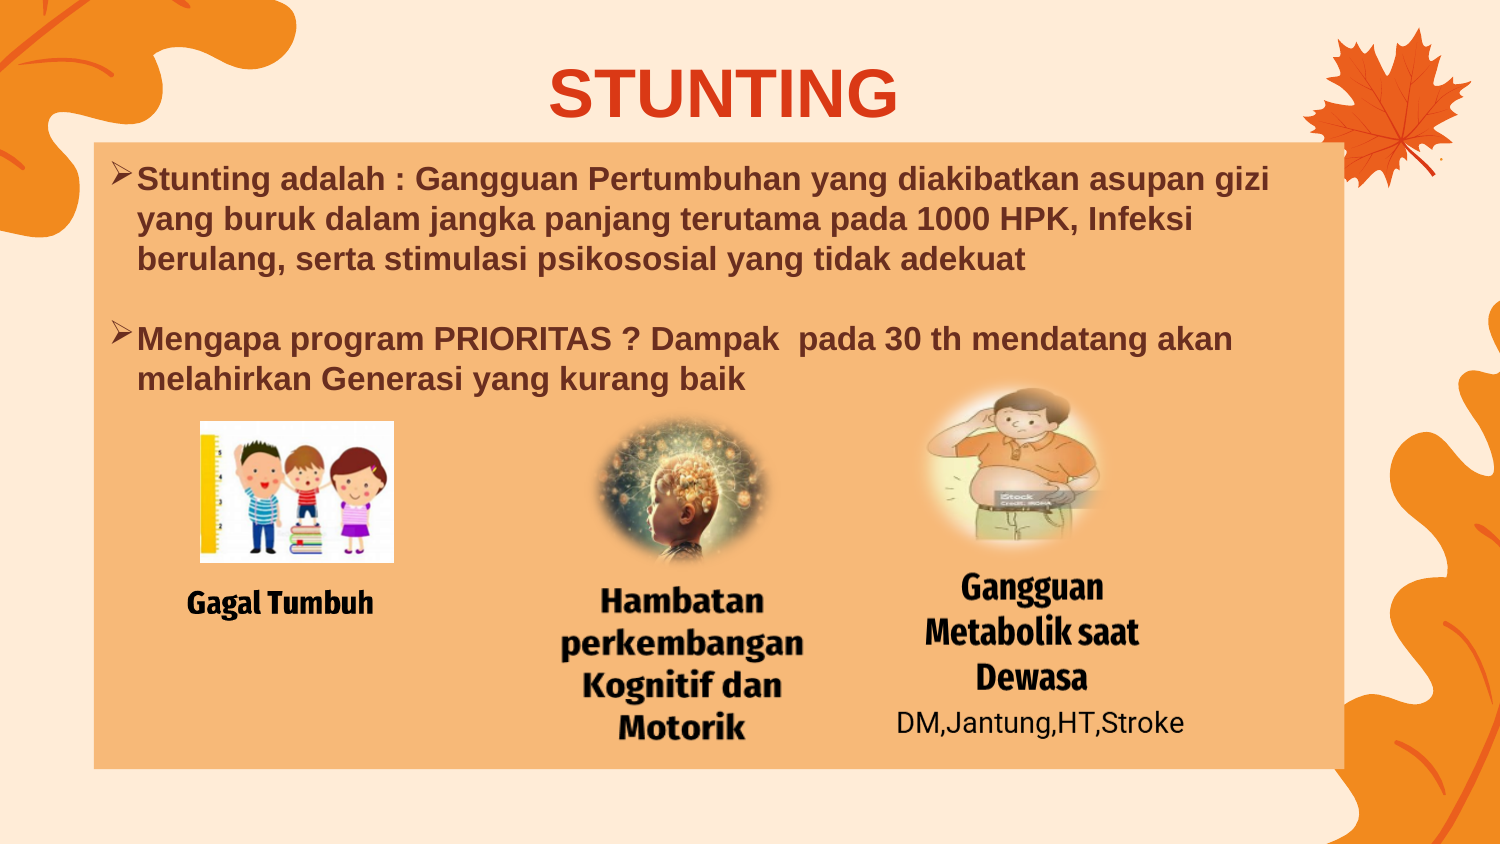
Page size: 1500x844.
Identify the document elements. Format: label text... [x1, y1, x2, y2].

list Stunting adalah : Gangguan Pertumbuhan yang diakibatkan asupan gizi yang buruk dalam jangka panjang terutama pada 1000 HPK, Infeksi berulang, serta stimulasi psikososial yang tidak adekuat Mengapa program PRIORITAS ? Dampak pada 30 th mendatang akan melahirkan Generasi yang kurang baik [93, 142, 1345, 770]
picture [137, 421, 445, 796]
title STUNTING [240, 34, 1209, 129]
picture [466, 371, 1210, 828]
